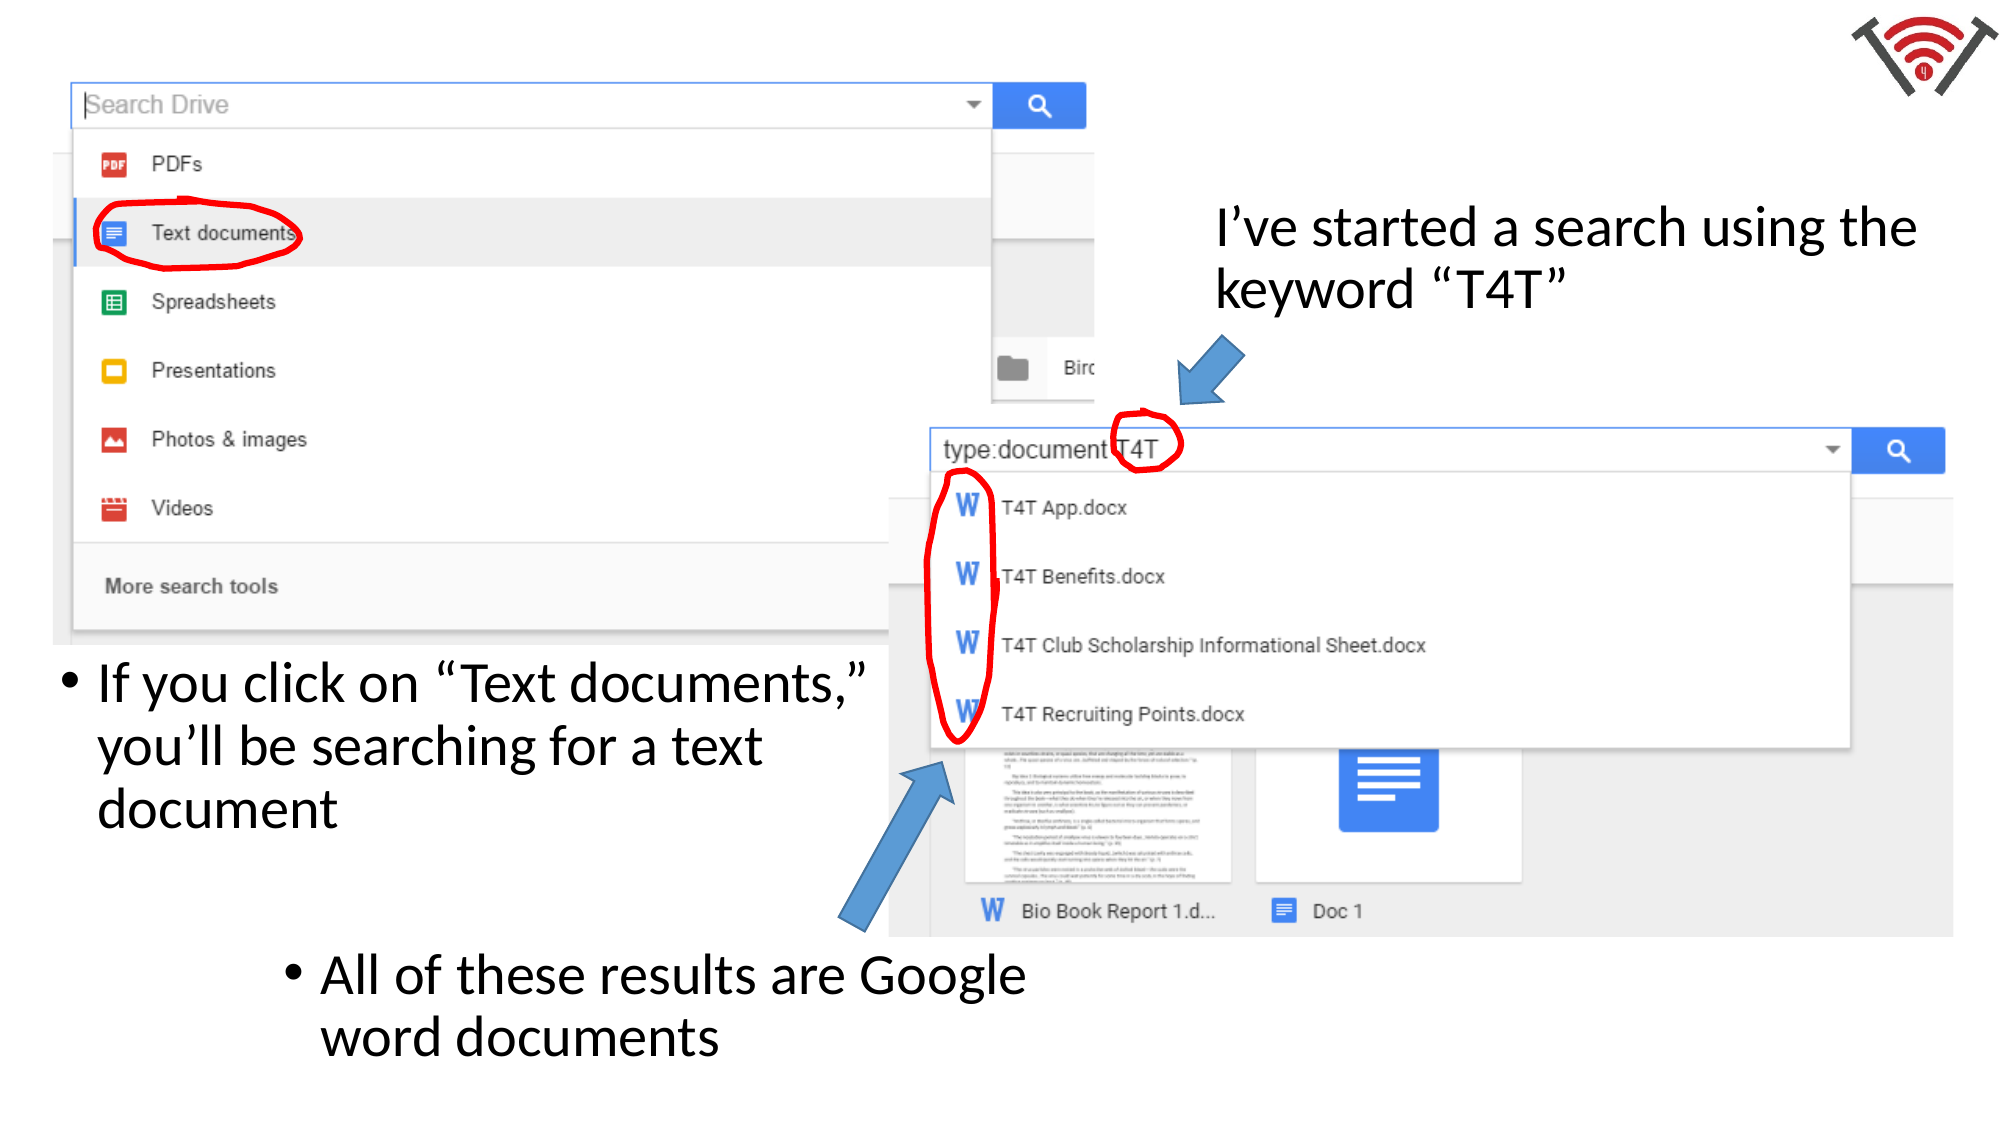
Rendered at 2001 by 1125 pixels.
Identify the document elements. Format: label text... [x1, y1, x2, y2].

text_box All of these results are Google word documents [268, 936, 1121, 1125]
picture [52, 69, 1954, 937]
text_box I’ve started a search using the keyword “T4T” [1200, 188, 2000, 403]
text_box [837, 826, 888, 933]
list If you click on “Text documents,” you’ll be searching for a text document [44, 644, 888, 859]
picture [1849, 2, 2000, 134]
text_box [1177, 334, 1246, 404]
